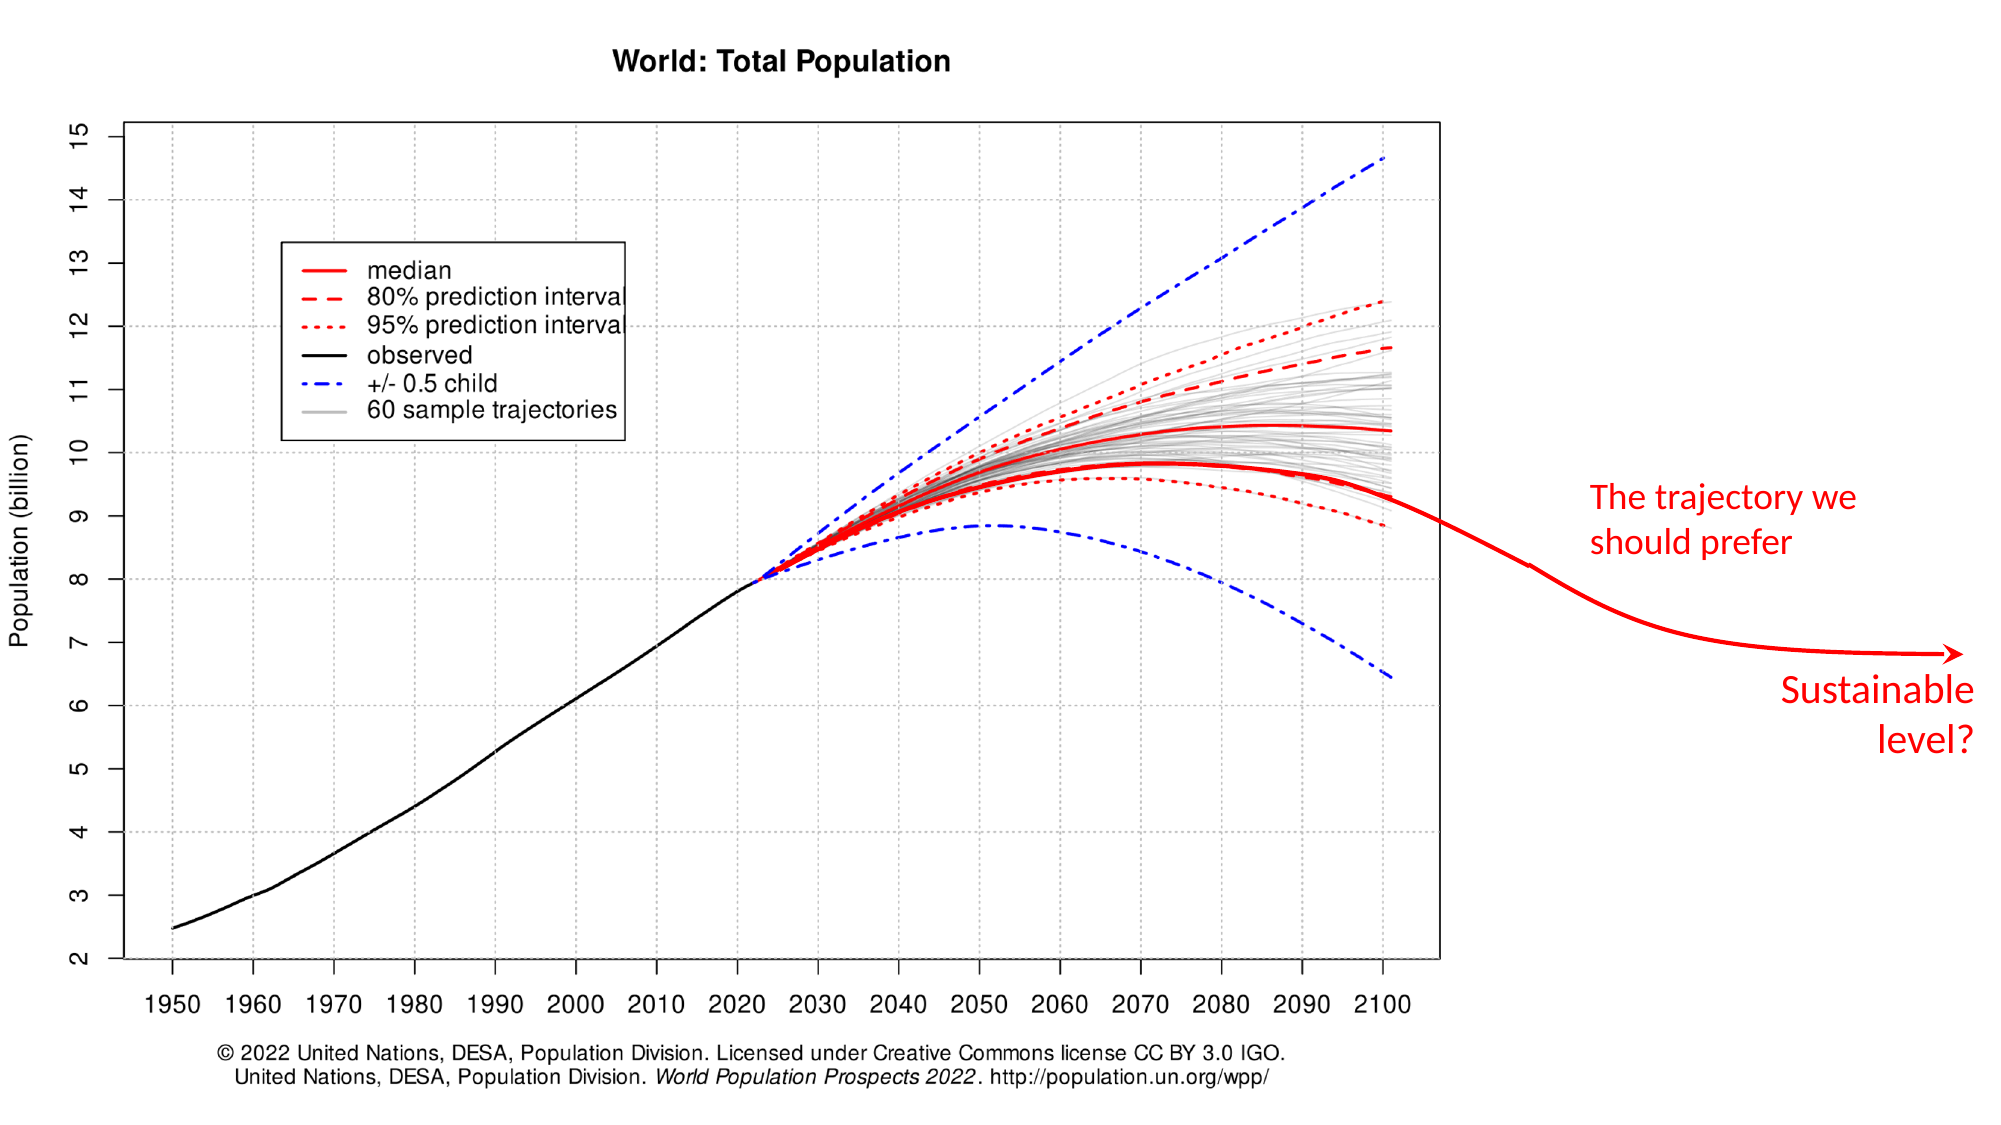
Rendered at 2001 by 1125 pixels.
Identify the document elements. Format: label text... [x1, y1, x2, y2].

text_box Sustainable level? [1675, 654, 1990, 770]
text_box [1503, 551, 1529, 568]
text_box The trajectory we should prefer [1574, 464, 1873, 570]
text_box [1527, 563, 1964, 665]
picture [0, 0, 1503, 1125]
